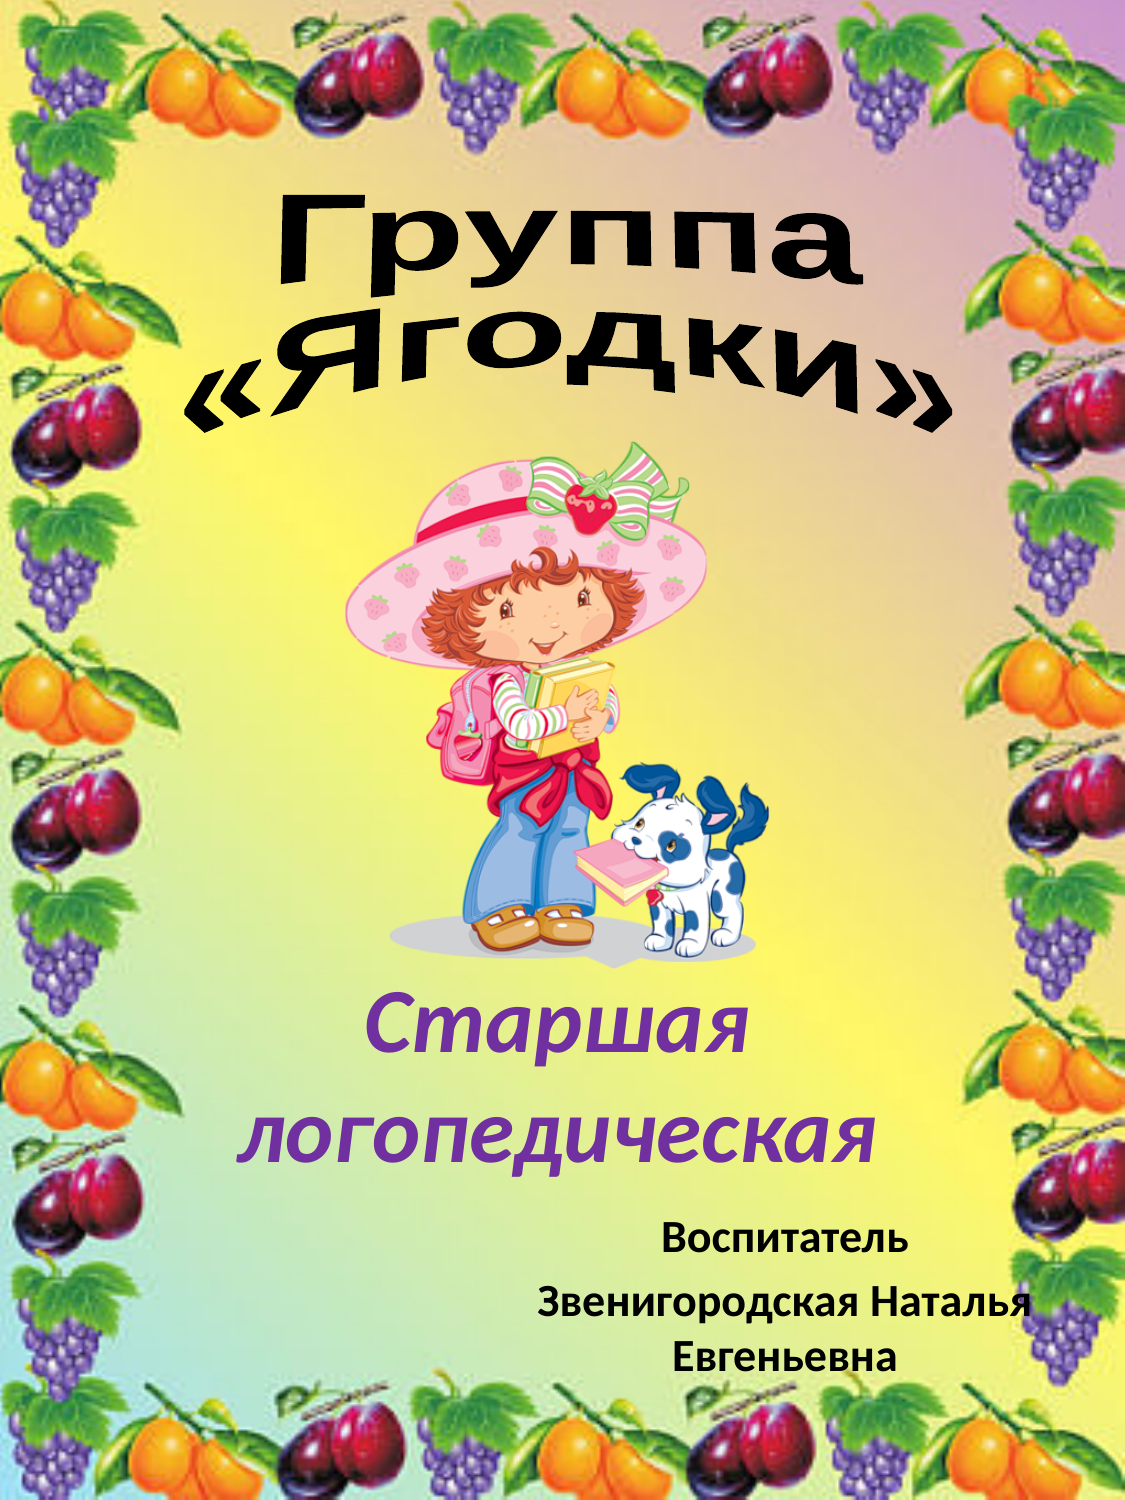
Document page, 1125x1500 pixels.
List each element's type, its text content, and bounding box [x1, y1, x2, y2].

title Старшая логопедическая [79, 909, 1036, 1232]
picture [0, 0, 1125, 1500]
subtitle Воспитатель Звенигородская Наталья Евгеньевна [491, 1198, 1079, 1392]
